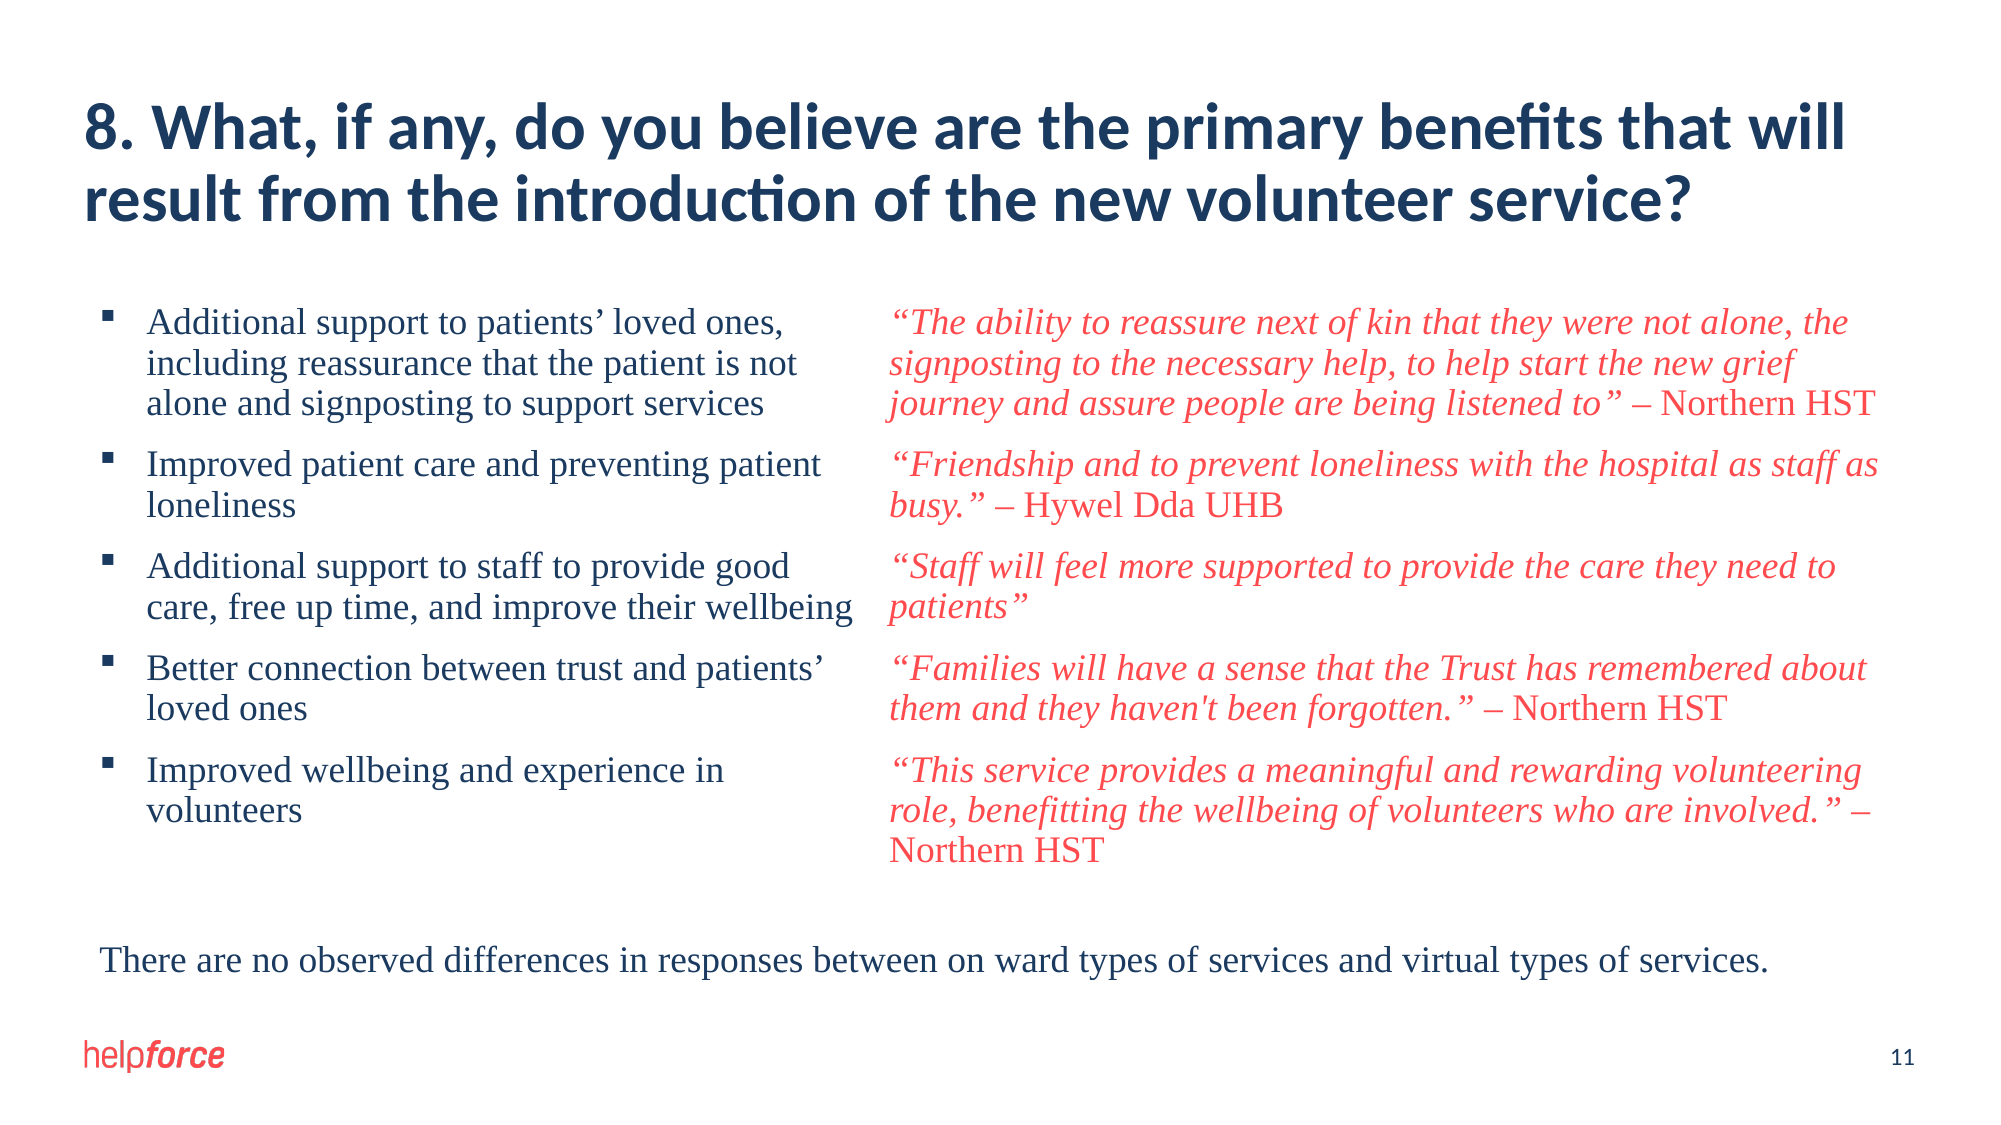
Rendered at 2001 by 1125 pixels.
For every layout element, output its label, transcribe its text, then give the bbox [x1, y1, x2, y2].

text_box “The ability to reassure next of kin that they were not alone, the signposting to the necessary help, to help start the new grief journey and assure people are being listened to” – Northern HST “Friendship and to prevent loneliness with the hospital as staff as busy.” – Hywel Dda UHB “Staff will feel more supported to provide the care they need to patients” “Families will have a sense that the Trust has remembered about them and they haven't been forgotten.” – Northern HST “This service provides a meaningful and rewarding volunteering role, benefitting the wellbeing of volunteers who are involved.” – Northern HST [874, 294, 1916, 932]
list Additional support to patients’ loved ones, including reassurance that the patient is not alone and signposting to support services Improved patient care and preventing patient loneliness Additional support to staff to provide good care, free up time, and improve their wellbeing Better connection between trust and patients’ loved ones Improved wellbeing and experience in volunteers [84, 294, 874, 932]
title 8. What, if any, do you believe are the primary benefits that will result from the introduction of the new volunteer service? [84, 84, 1916, 173]
text_box There are no observed differences in responses between on ward types of services and virtual types of services. [84, 932, 1916, 984]
